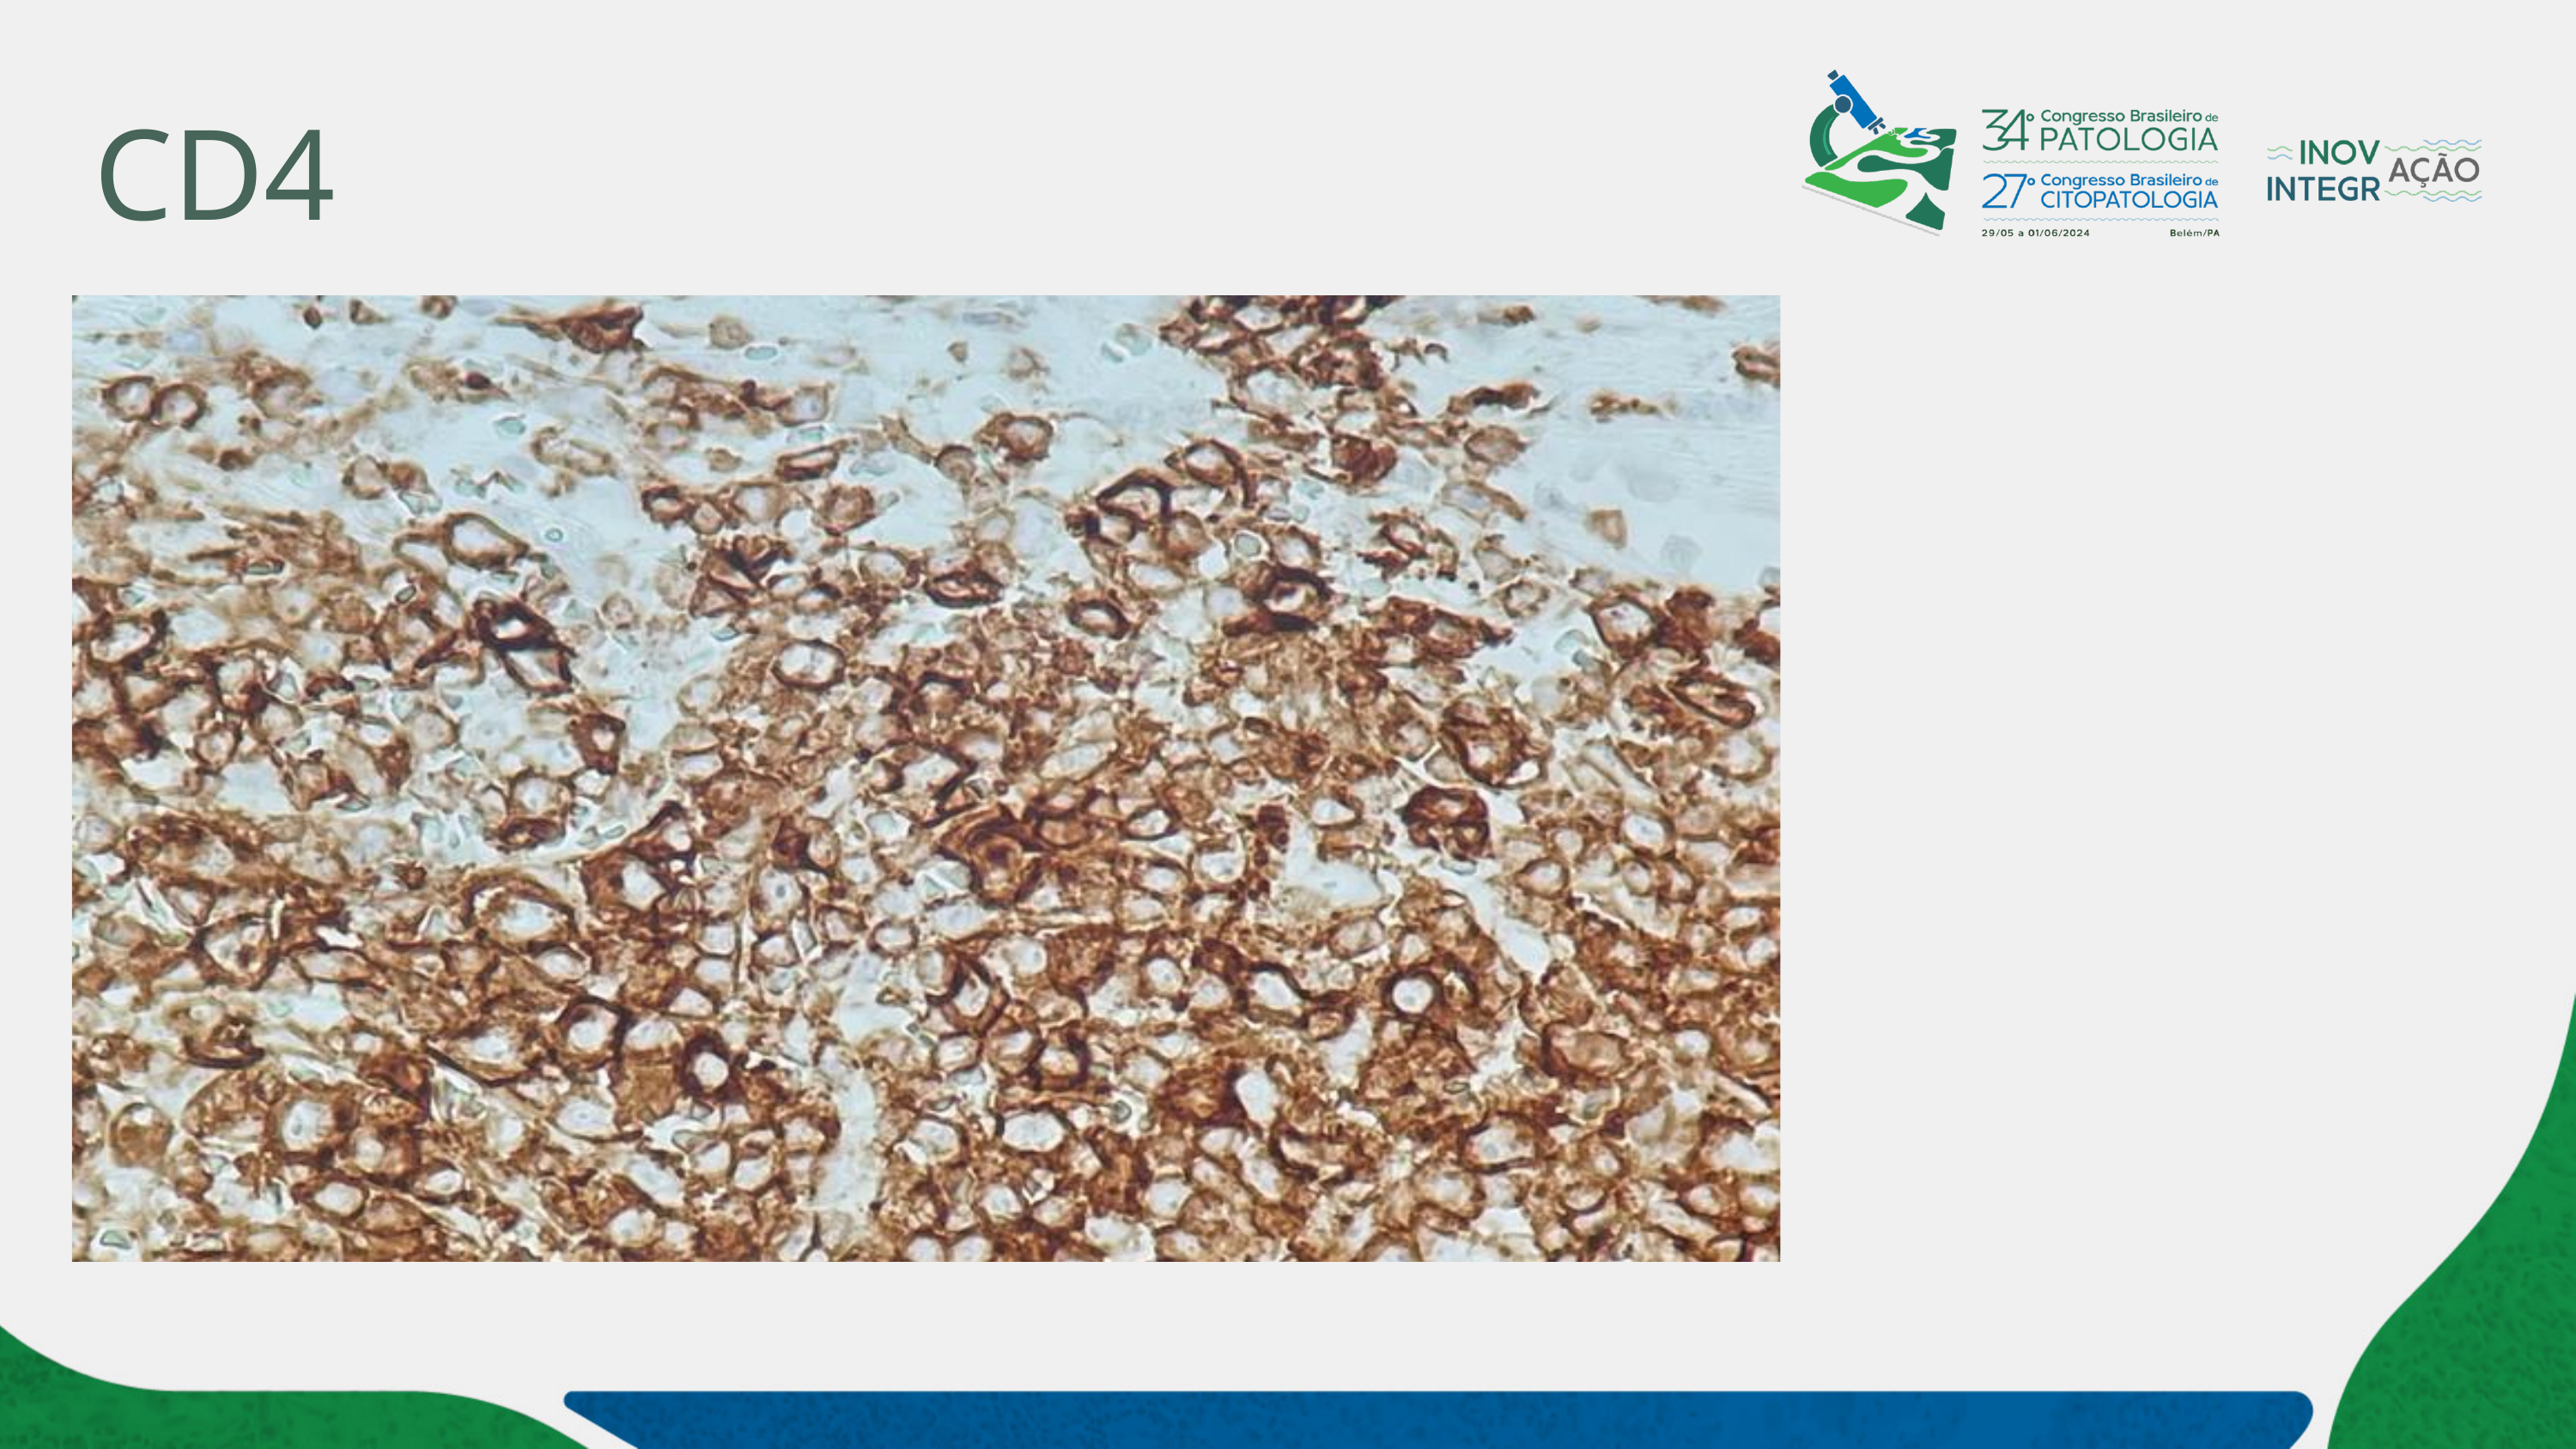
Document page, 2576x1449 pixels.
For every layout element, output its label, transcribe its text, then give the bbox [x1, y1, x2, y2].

title CD4 [81, 73, 1724, 246]
picture [0, 0, 2576, 1449]
